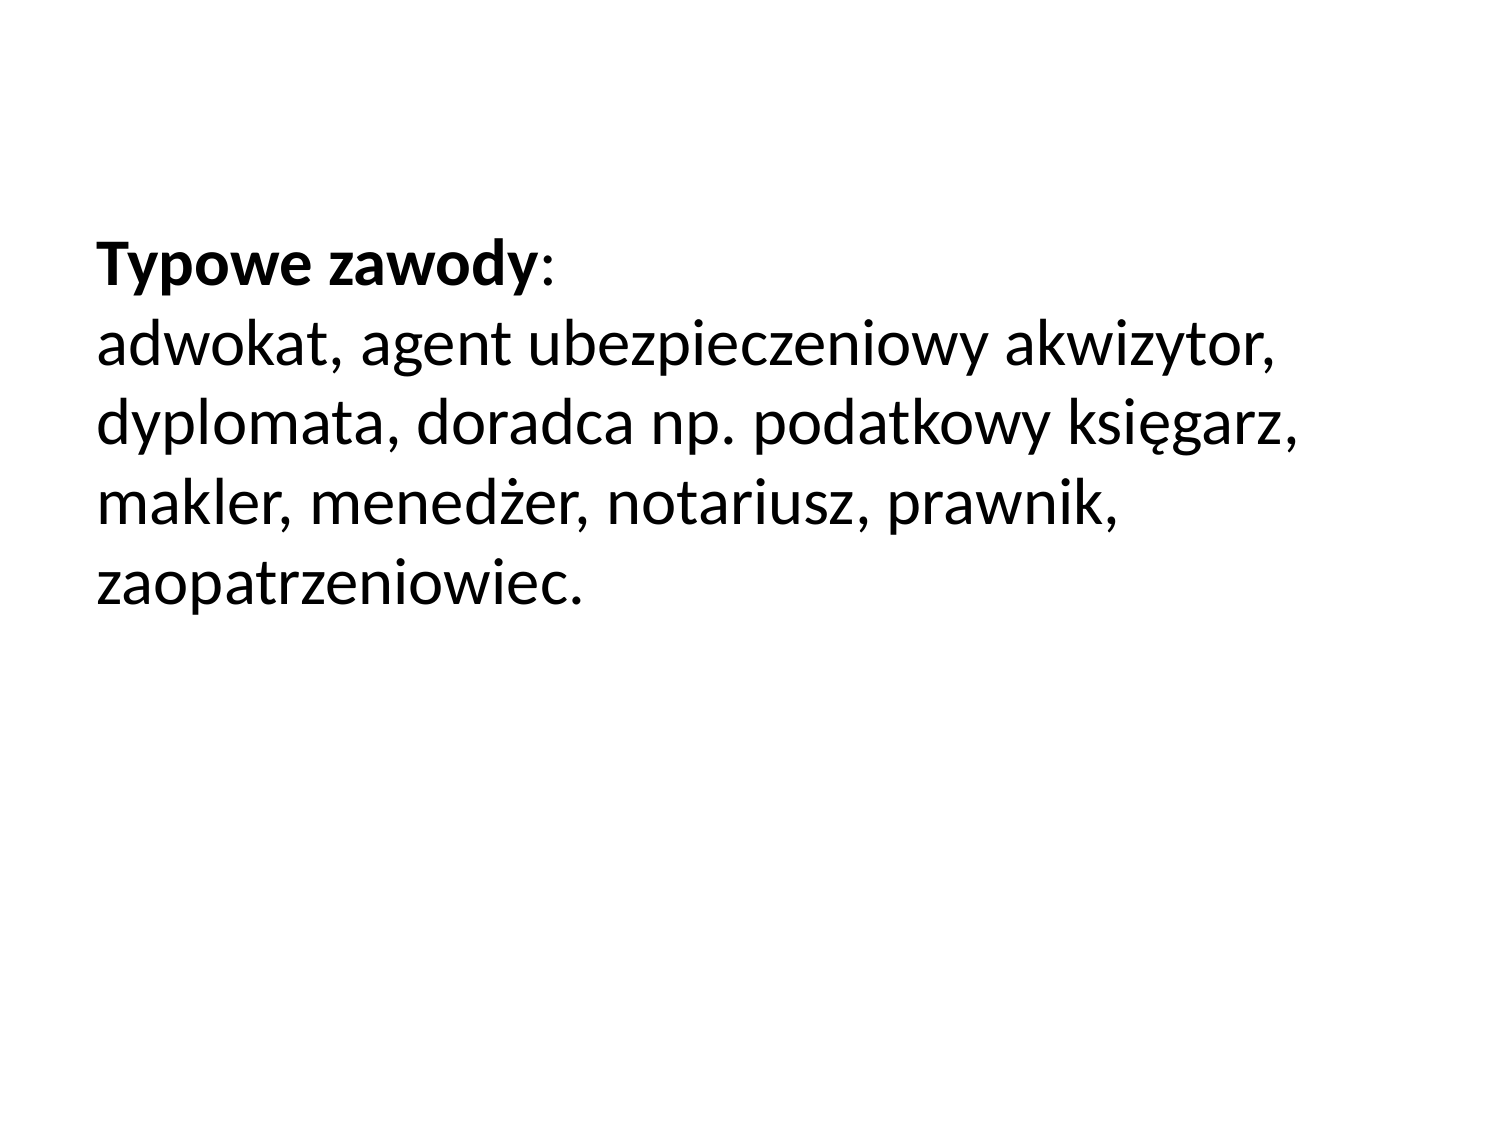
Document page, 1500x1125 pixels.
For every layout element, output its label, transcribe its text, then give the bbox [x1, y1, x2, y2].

text_box Typowe zawody: adwokat, agent ubezpieczeniowy akwizytor, dyplomata, doradca np. podatkowy księgarz, makler, menedżer, notariusz, prawnik, zaopatrzeniowiec. [81, 210, 1430, 626]
